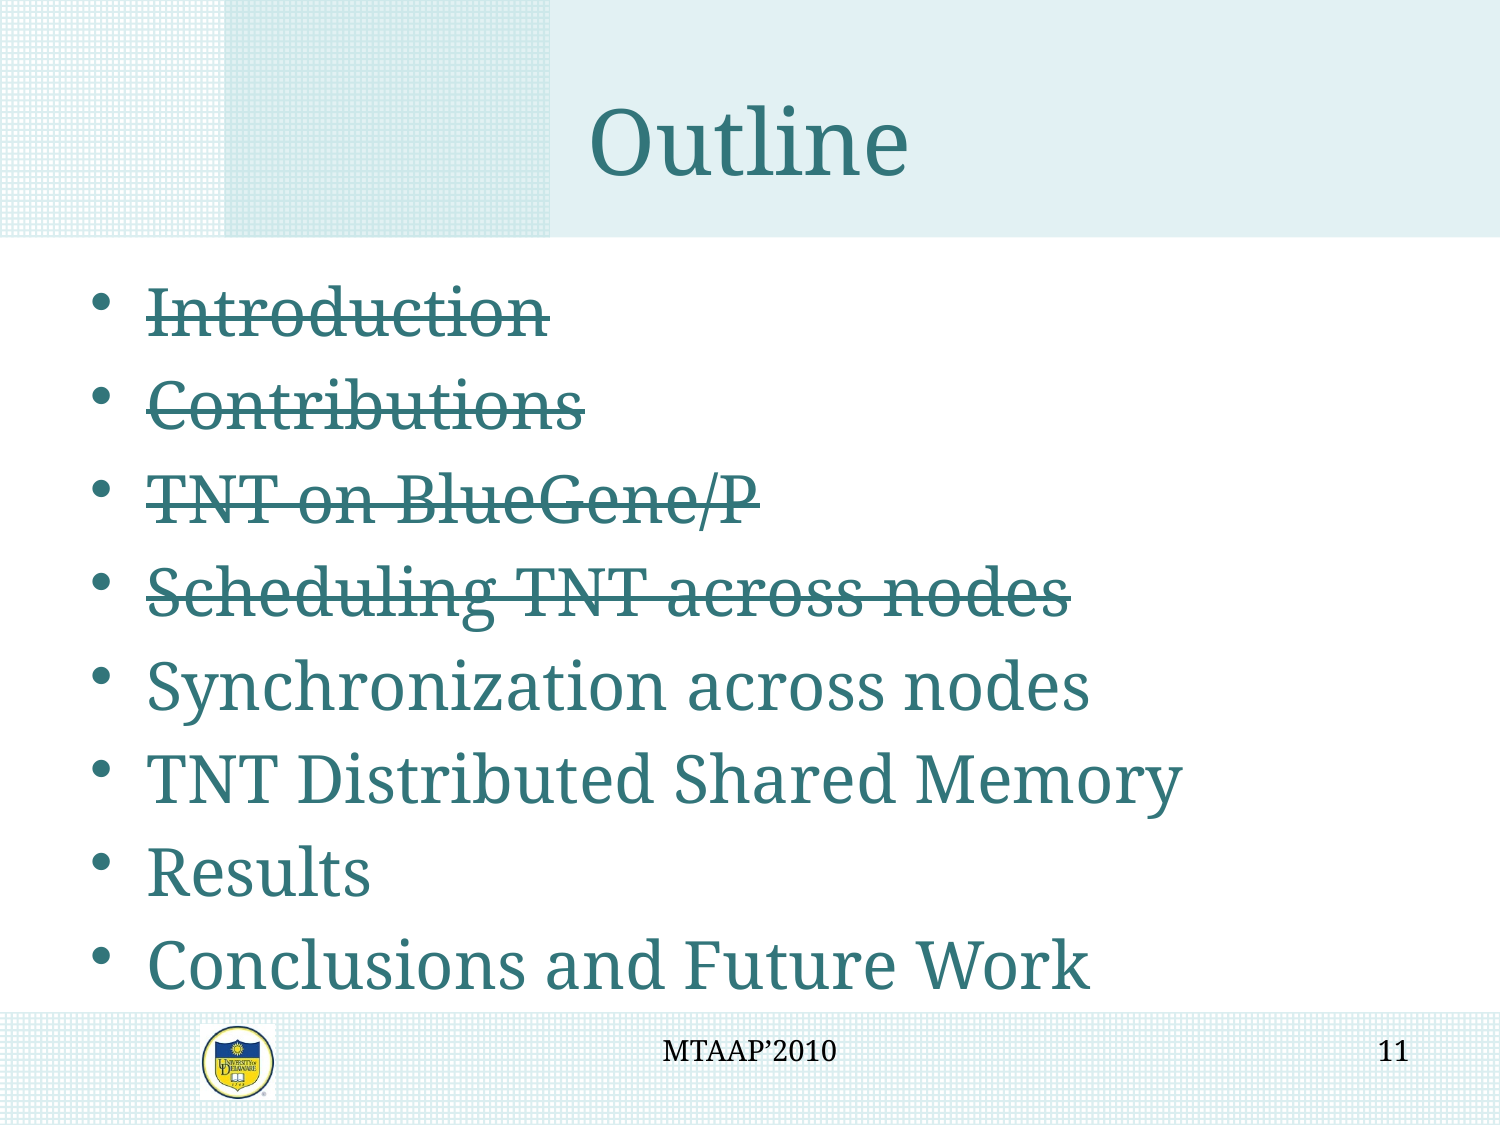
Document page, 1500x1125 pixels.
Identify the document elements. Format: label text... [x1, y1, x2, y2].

picture [200, 1024, 275, 1100]
list Introduction Contributions TNT on BlueGene/P Scheduling TNT across nodes Synchronization across nodes TNT Distributed Shared Memory Results Conclusions and Future Work [74, 262, 1426, 1006]
footer MTAAP’2010 [512, 1024, 988, 1103]
title Outline [74, 44, 1426, 233]
slide_number 11 [1074, 1024, 1426, 1103]
